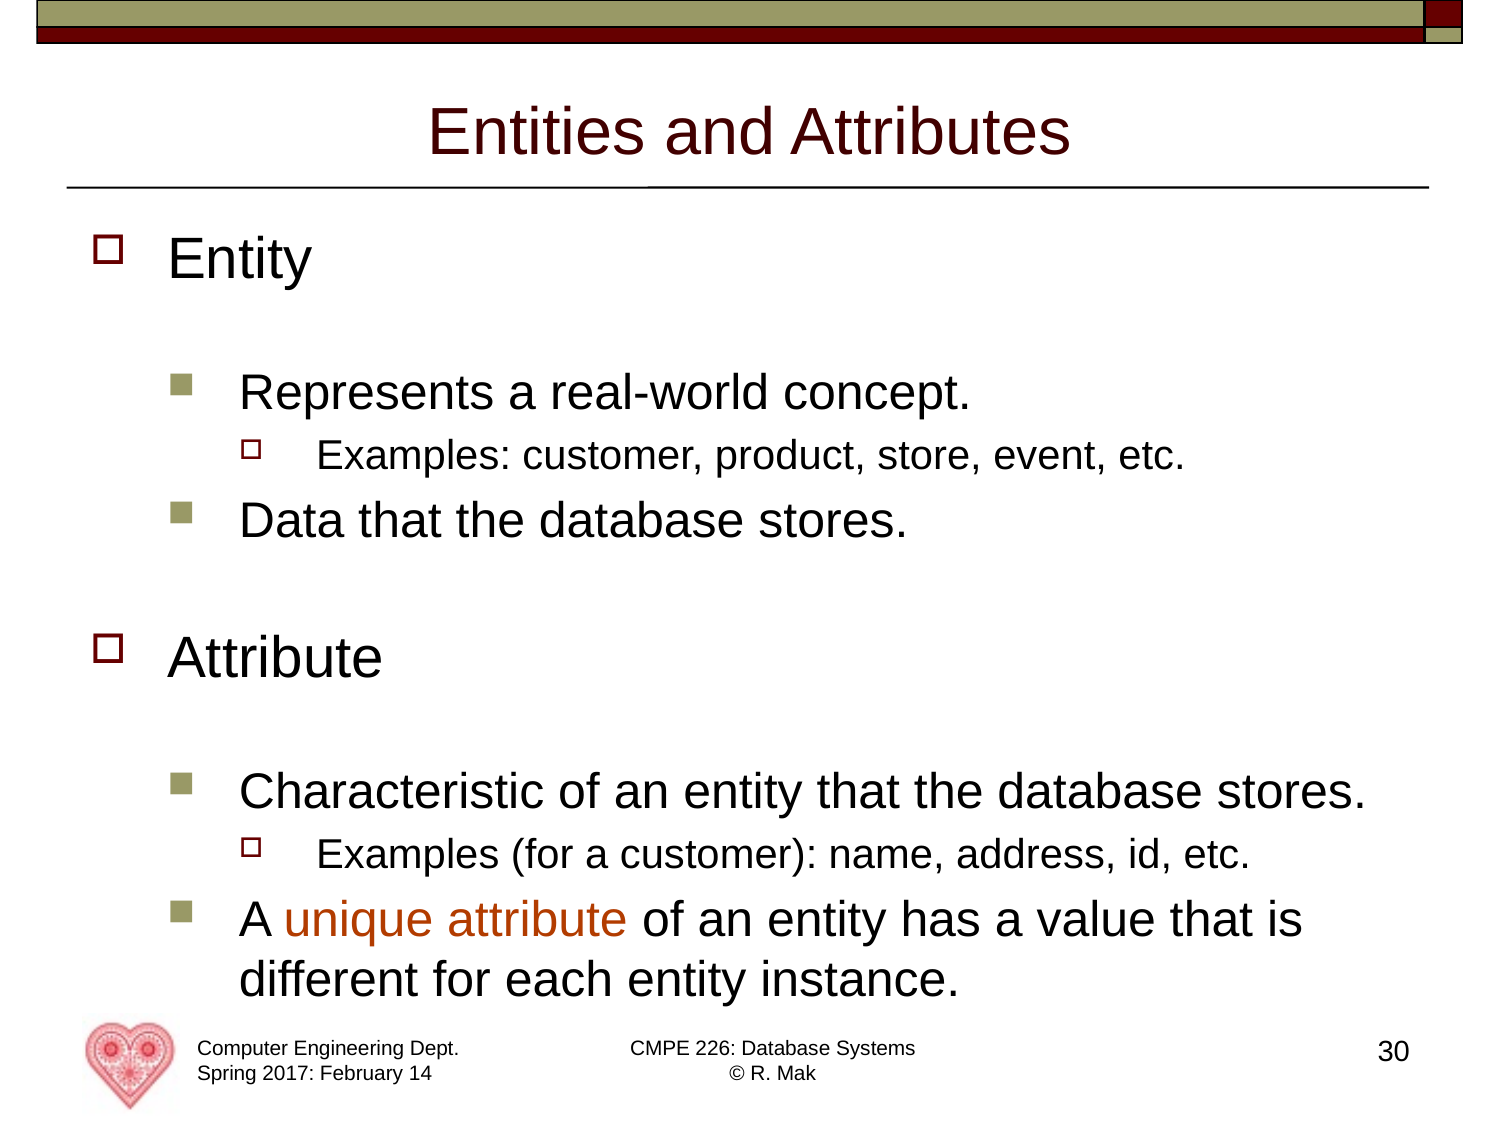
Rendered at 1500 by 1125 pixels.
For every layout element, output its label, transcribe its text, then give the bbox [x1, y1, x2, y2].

picture [82, 1013, 180, 1118]
list Entity Represents a real-world concept. Examples: customer, product, store, event, etc. Data that the database stores. Attribute Characteristic of an entity that the database stores. Examples (for a customer): name, address, id, etc. A unique attribute of an entity has a value that is different for each entity instance. [75, 212, 1425, 1006]
title Entities and Attributes [75, 67, 1425, 175]
slide_number 30 [1112, 1025, 1425, 1100]
